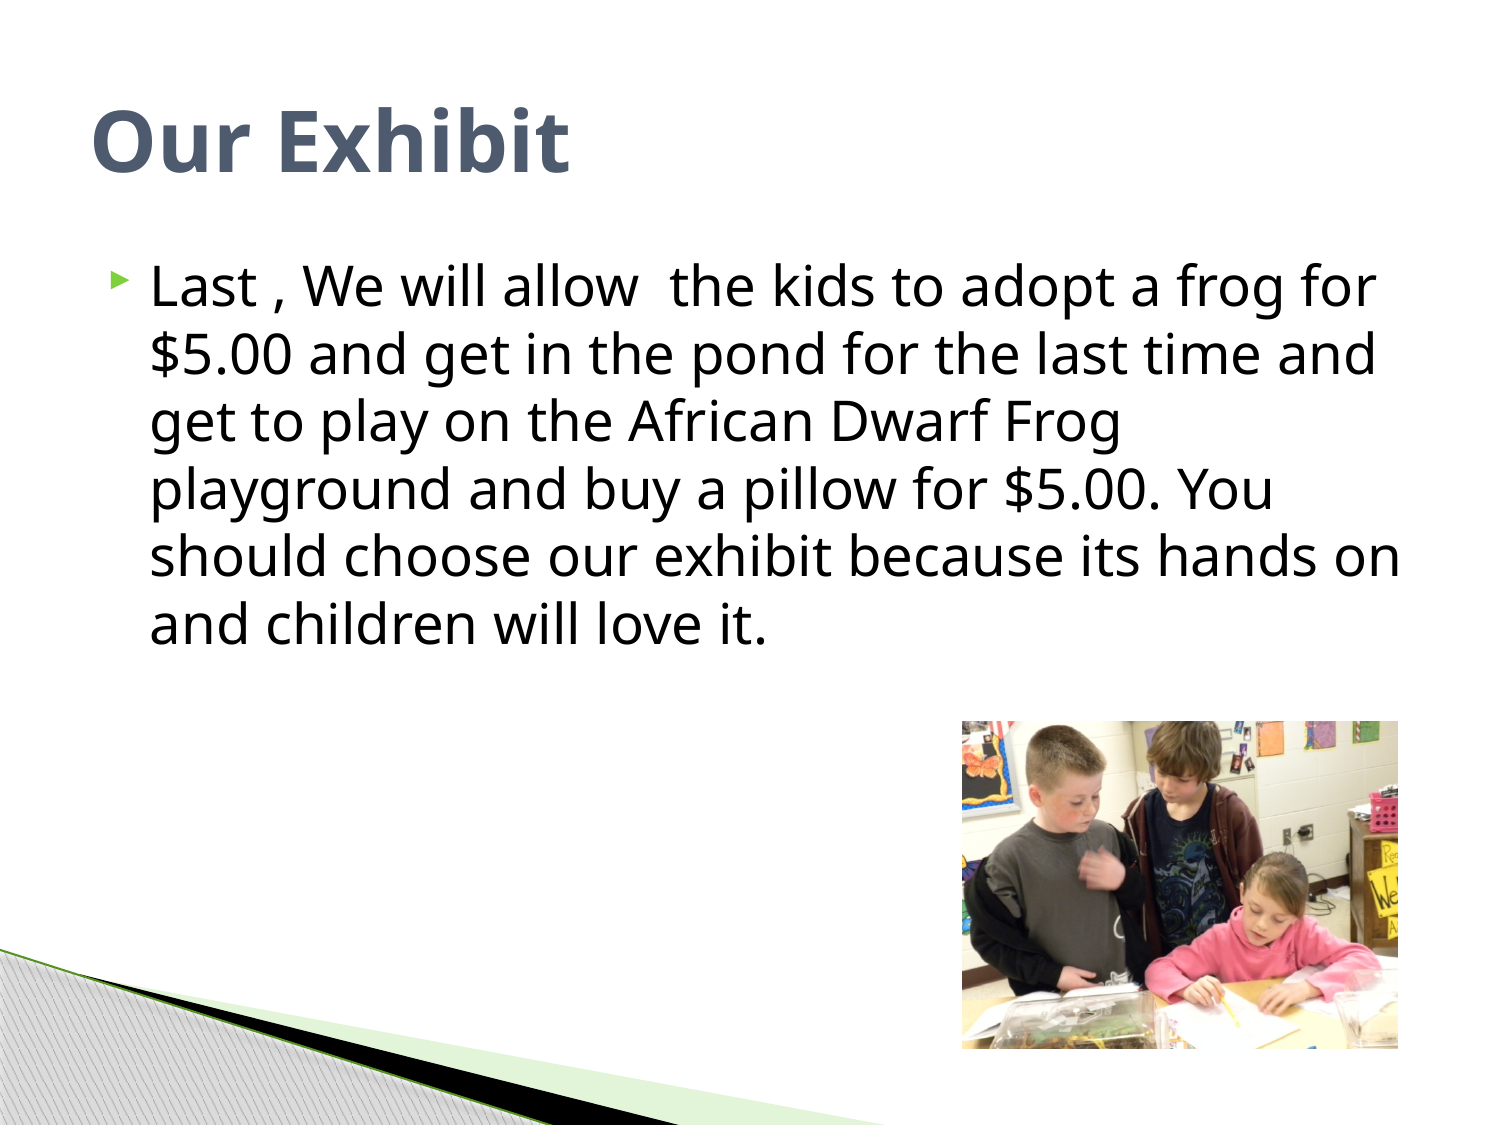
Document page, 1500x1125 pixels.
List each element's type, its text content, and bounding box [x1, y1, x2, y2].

picture [962, 721, 1399, 1049]
list Last , We will allow the kids to adopt a frog for $5.00 and get in the pond for the last time and get to play on the African Dwarf Frog playground and buy a pillow for $5.00. You should choose our exhibit because its hands on and children will love it. [75, 243, 1425, 986]
title Our Exhibit [75, 45, 1425, 233]
